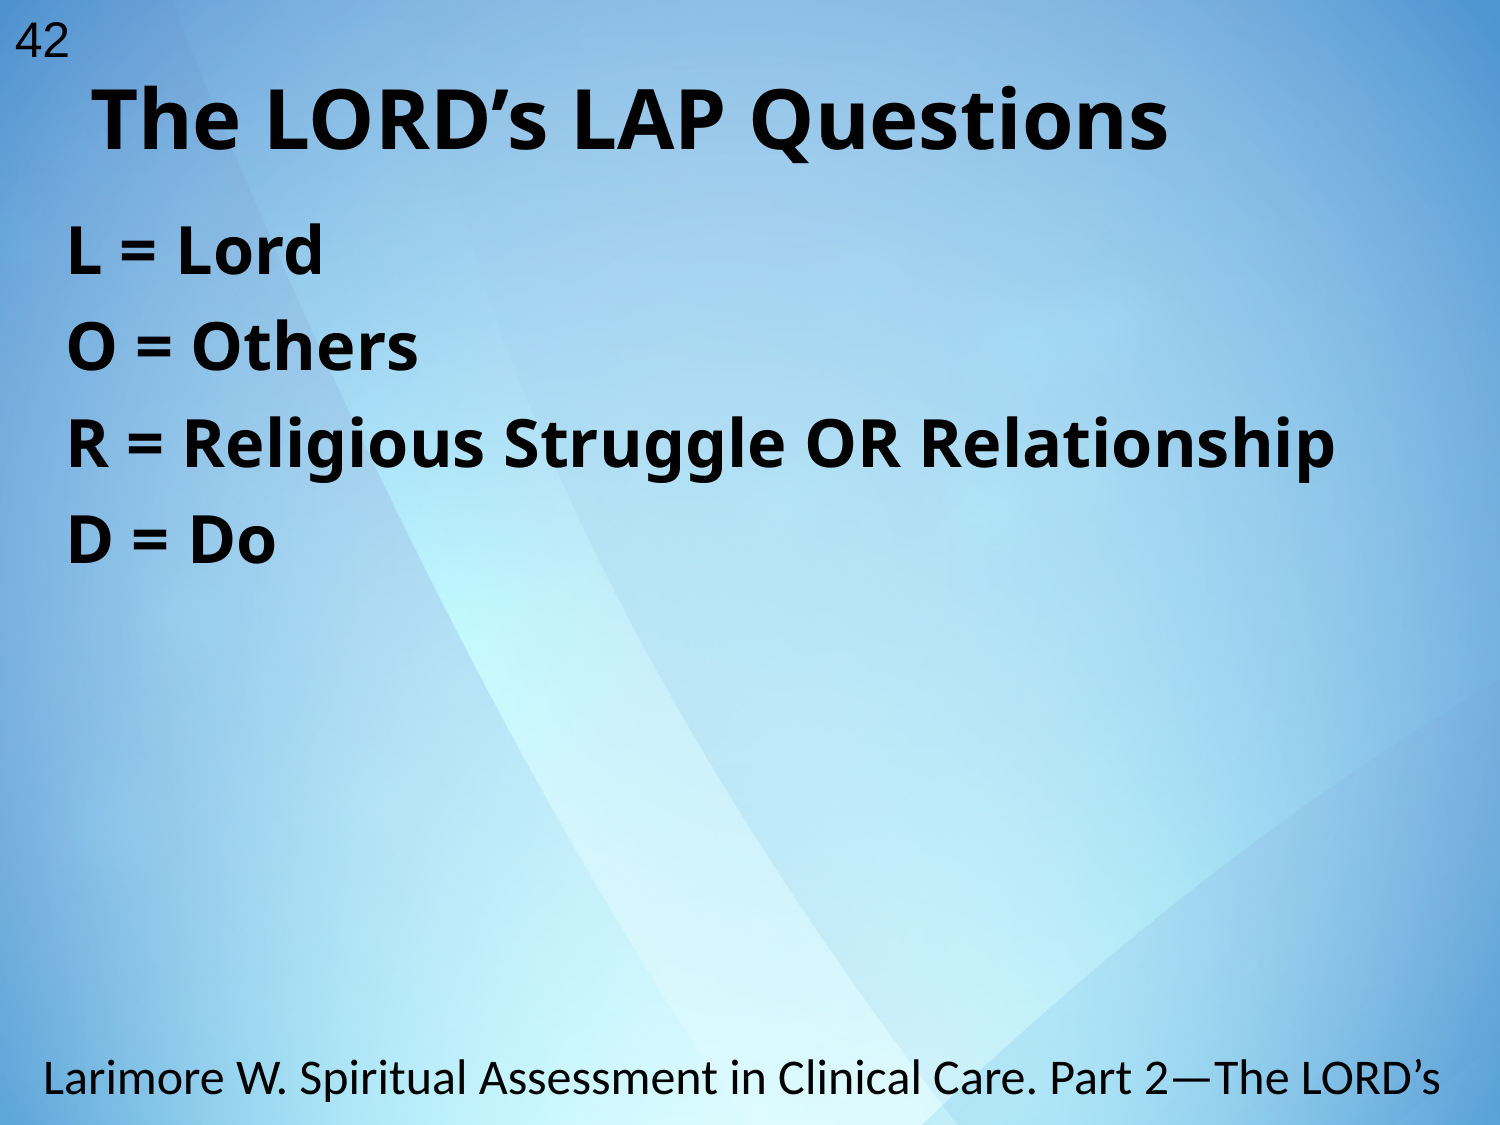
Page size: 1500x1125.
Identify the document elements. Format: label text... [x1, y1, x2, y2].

picture [0, 0, 1500, 1125]
list L = Lord O = Others R = Religious Struggle OR Relationship D = Do [50, 200, 1450, 906]
text_box Larimore W. Spiritual Assessment in Clinical Care. Part 2—The LORD’s [28, 1036, 1472, 1112]
slide_number 42 [0, 0, 100, 66]
title The LORD’s LAP Questions [75, 12, 1425, 220]
